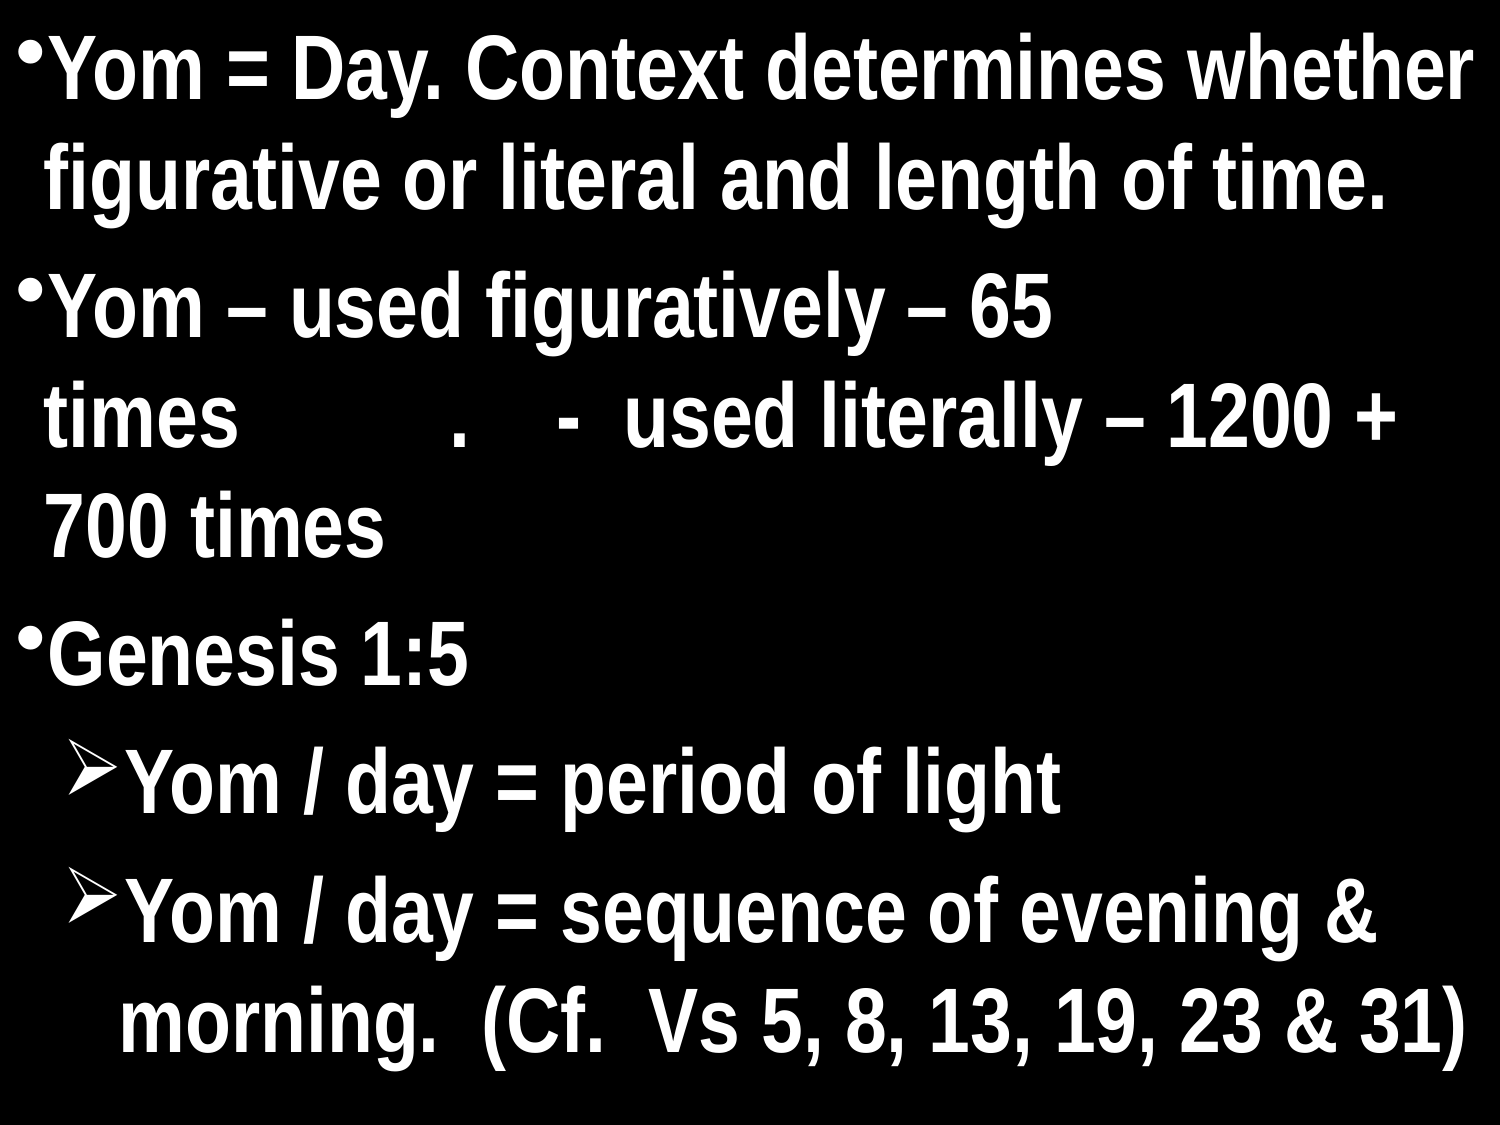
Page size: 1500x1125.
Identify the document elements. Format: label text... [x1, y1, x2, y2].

list Yom = Day. Context determines whether figurative or literal and length of time. Yom – used figuratively – 65 times . - used literally – 1200 + 700 times Genesis 1:5 Yom / day = period of light Yom / day = sequence of evening & morning. (Cf. Vs 5, 8, 13, 19, 23 & 31) [0, 0, 1500, 1125]
